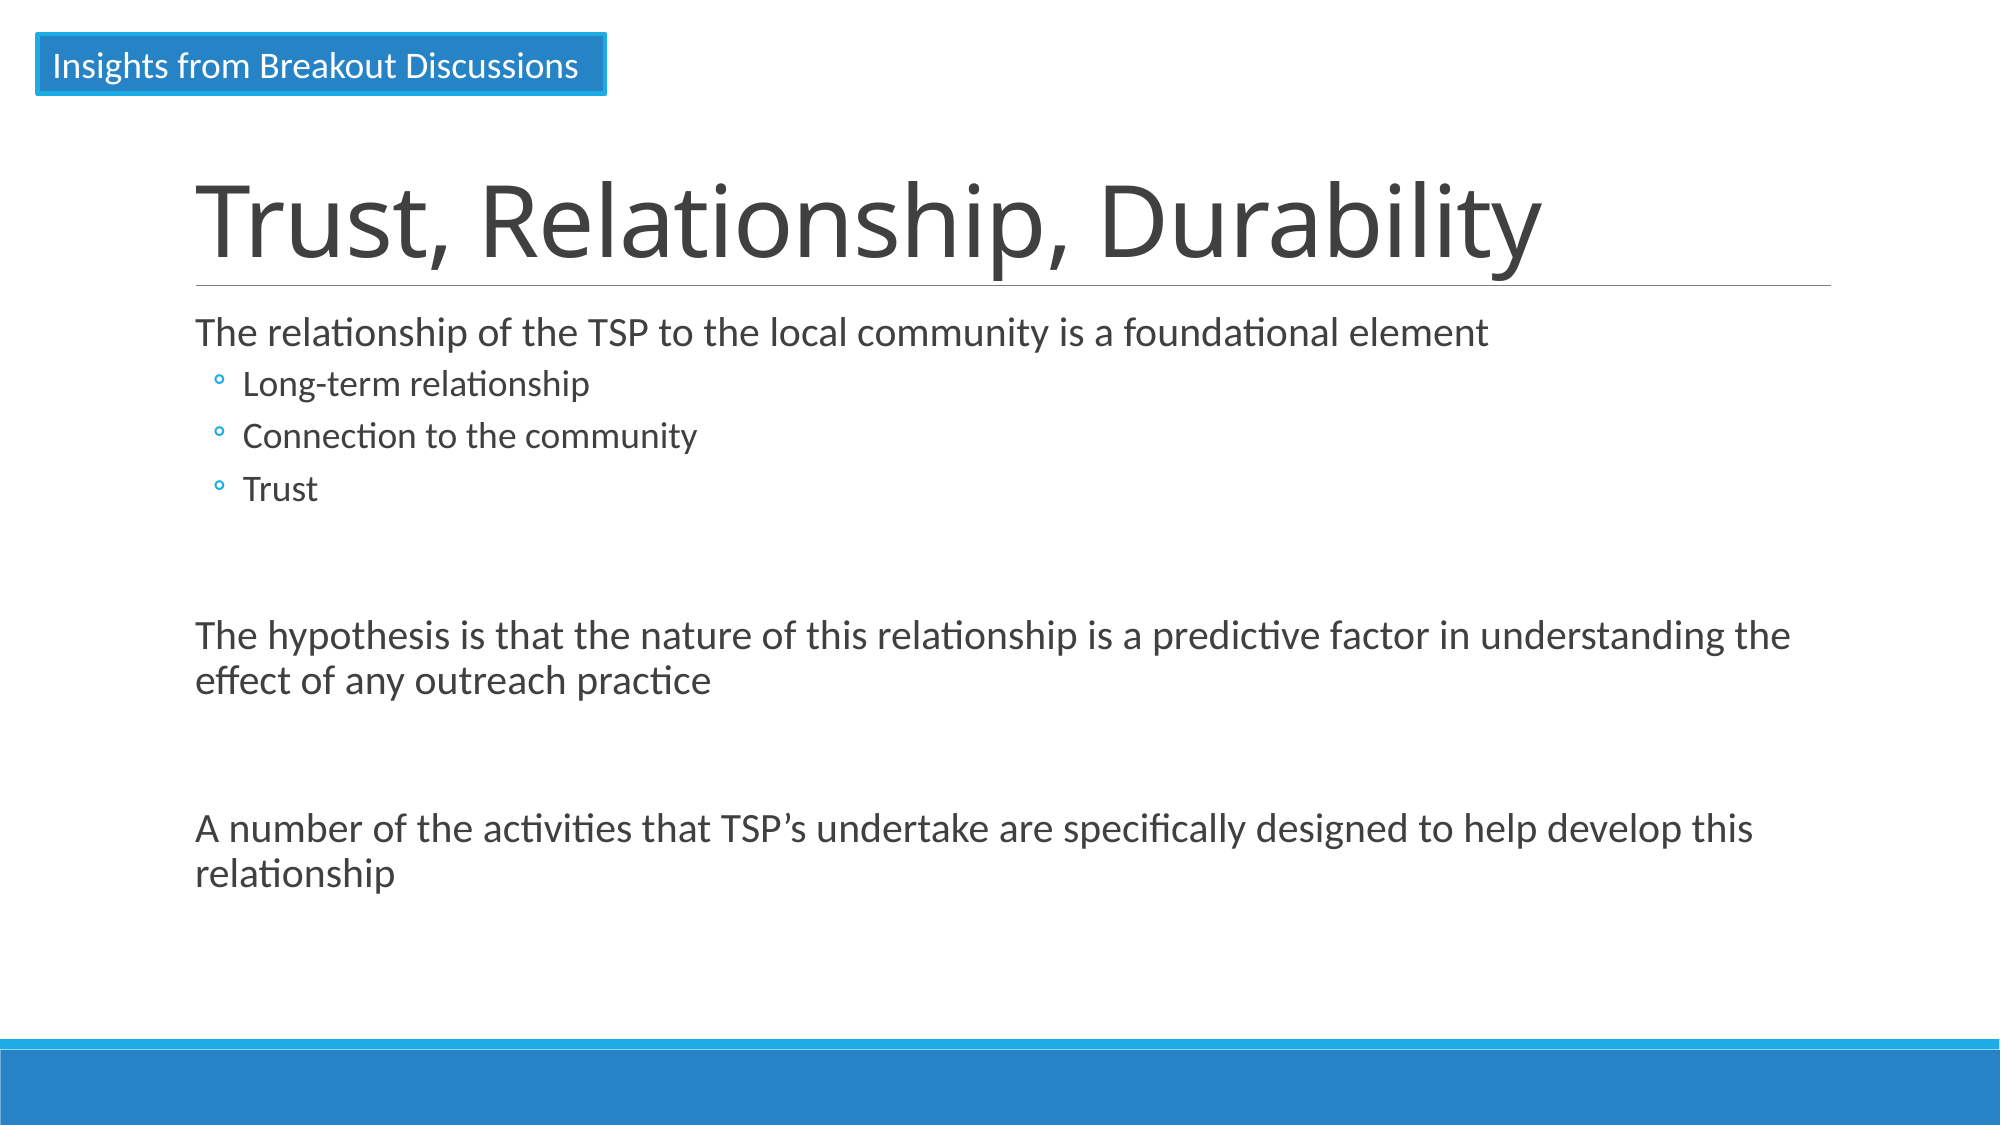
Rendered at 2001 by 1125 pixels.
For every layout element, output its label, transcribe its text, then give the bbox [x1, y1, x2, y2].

text_box Insights from Breakout Discussions [37, 34, 606, 94]
list The relationship of the TSP to the local community is a foundational element Long-term relationship Connection to the community Trust The hypothesis is that the nature of this relationship is a predictive factor in understanding the effect of any outreach practice A number of the activities that TSP’s undertake are specifically designed to help develop this relationship [180, 302, 1830, 963]
title Trust, Relationship, Durability [180, 47, 1830, 285]
